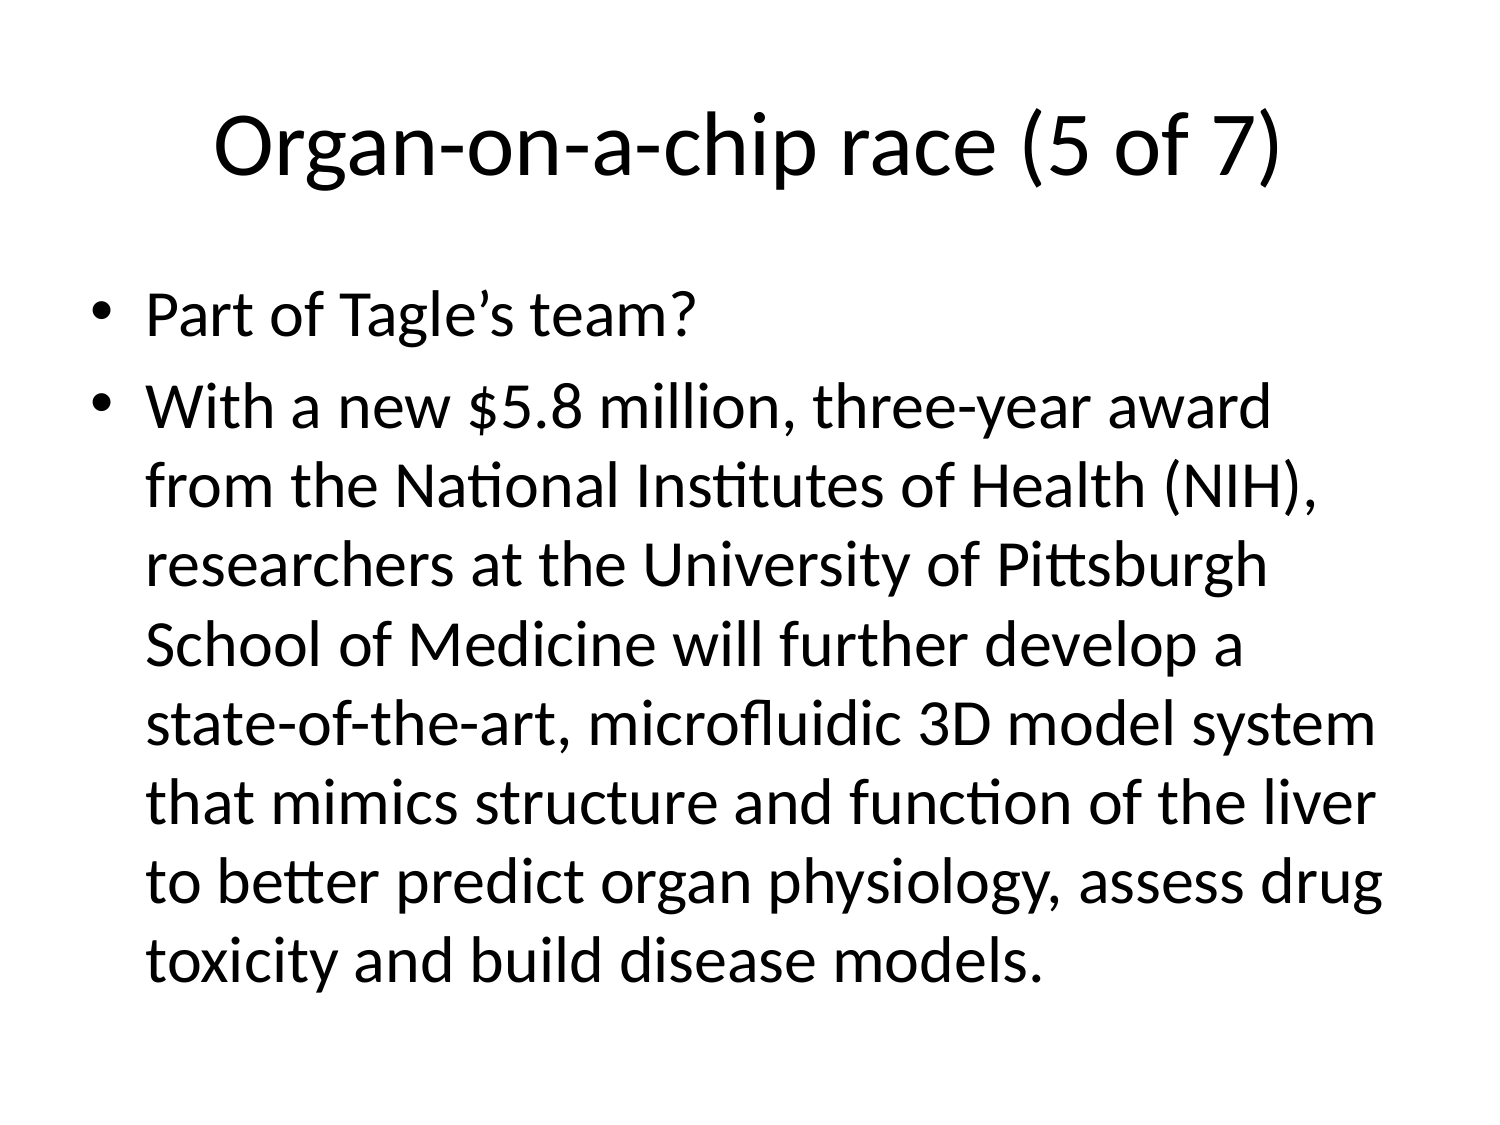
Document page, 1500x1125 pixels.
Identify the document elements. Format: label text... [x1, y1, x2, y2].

list Part of Tagle’s team? With a new $5.8 million, three-year award from the National Institutes of Health (NIH), researchers at the University of Pittsburgh School of Medicine will further develop a state-of-the-art, microfluidic 3D model system that mimics structure and function of the liver to better predict organ physiology, assess drug toxicity and build disease models. [75, 262, 1425, 1005]
title Organ-on-a-chip race (5 of 7) [75, 45, 1425, 233]
